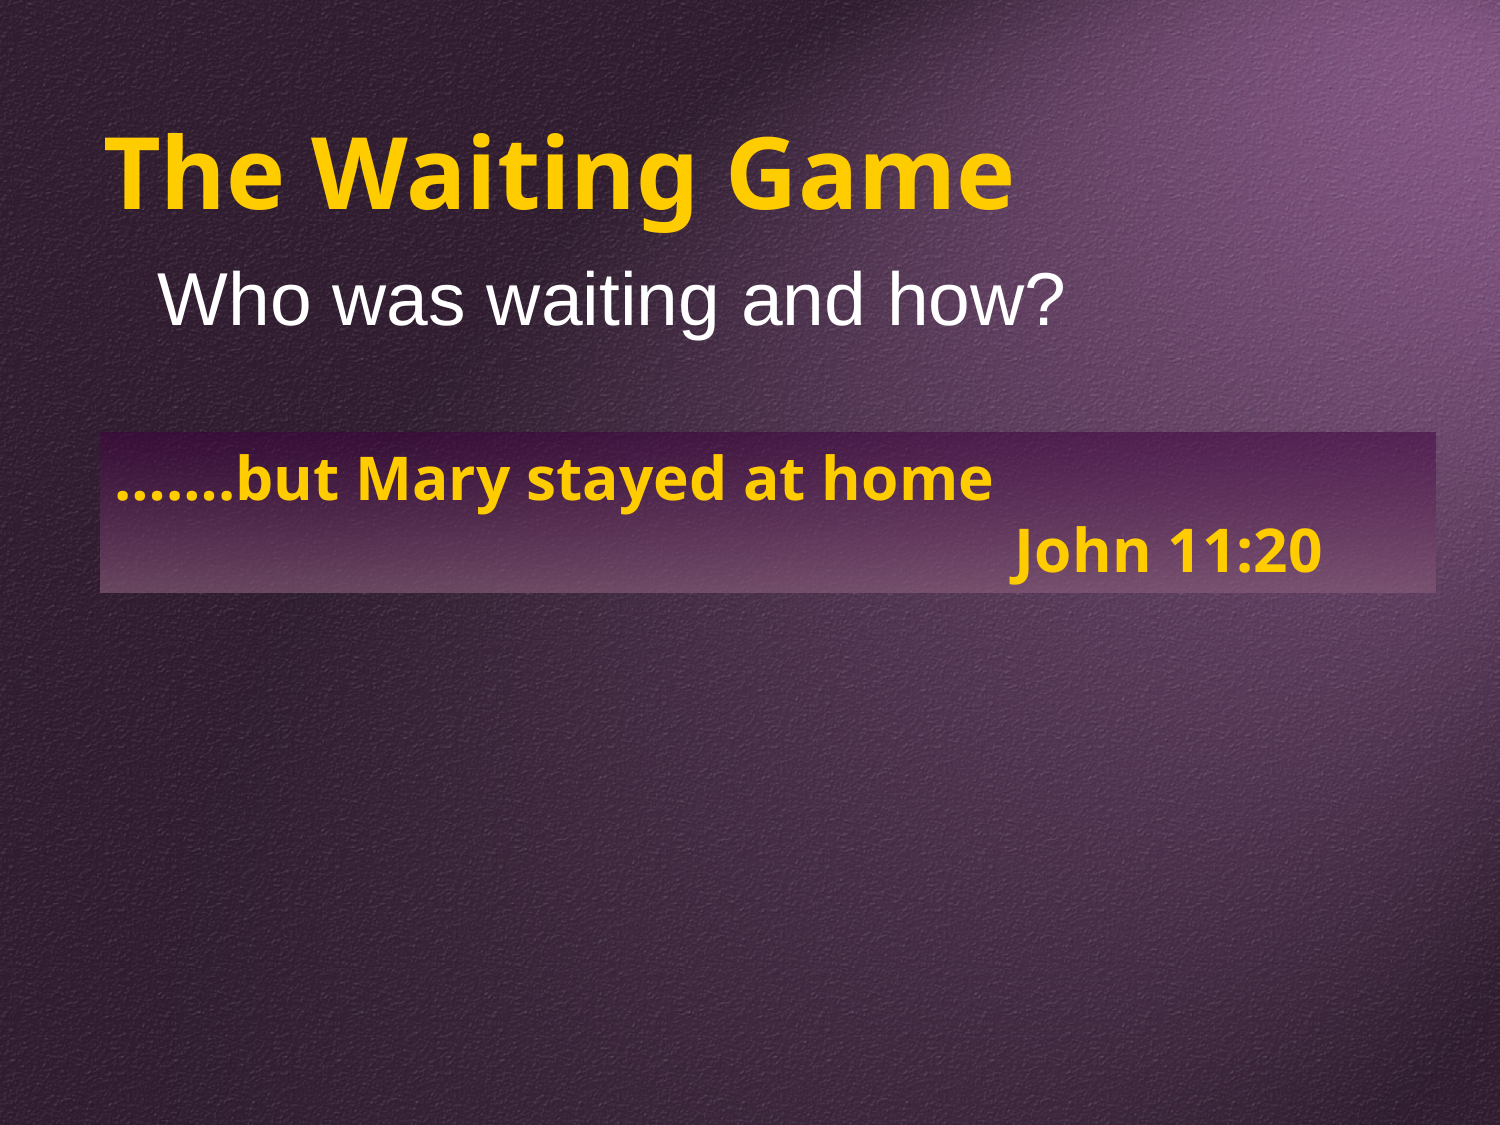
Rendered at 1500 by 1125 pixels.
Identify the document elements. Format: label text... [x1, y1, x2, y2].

picture [0, 0, 1500, 1125]
text_box The Waiting Game [88, 101, 1223, 237]
text_box Who was waiting and how? [143, 243, 1360, 349]
text_box …….but Mary stayed at home John 11:20 [100, 432, 1436, 593]
